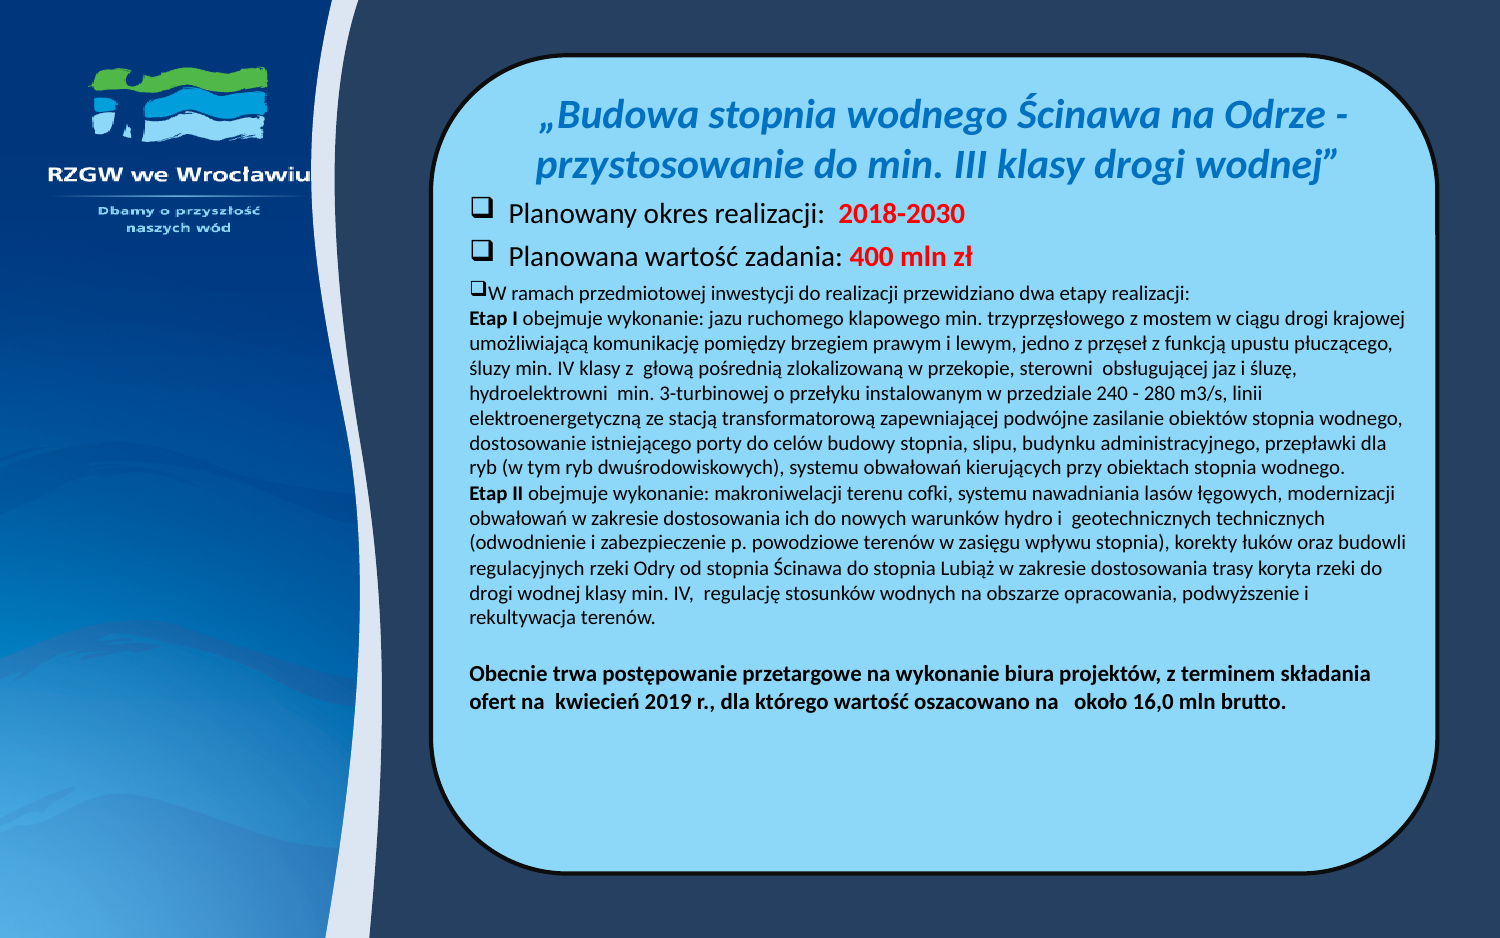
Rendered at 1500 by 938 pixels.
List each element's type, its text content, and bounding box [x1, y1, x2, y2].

text_box [507, 53, 1362, 67]
text_box [428, 112, 1440, 876]
text_box „Budowa stopnia wodnego Ścinawa na Odrze - przystosowanie do min. III klasy drogi wodnej” Planowany okres realizacji: 2018-2030 Planowana wartość zadania: 400 mln zł W ramach przedmiotowej inwestycji do realizacji przewidziano dwa etapy realizacji: Etap I obejmuje wykonanie: jazu ruchomego klapowego min. trzyprzęsłowego z mostem w ciągu drogi krajowej umożliwiającą komunikację pomiędzy brzegiem prawym i lewym, jedno z przęseł z funkcją upustu płuczącego, śluzy min. IV klasy z głową pośrednią zlokalizowaną w przekopie, sterowni obsługującej jaz i śluzę, hydroelektrowni min. 3-turbinowej o przełyku instalowanym w przedziale 240 - 280 m3/s, linii elektroenergetyczną ze stacją transformatorową zapewniającej podwójne zasilanie obiektów stopnia wodnego, dostosowanie istniejącego porty do celów budowy stopnia, slipu, budynku administracyjnego, przepławki dla ryb (w tym ryb dwuśrodowiskowych), systemu obwałowań kierujących przy obiektach stopnia wodnego. Etap II obejmuje wykonanie: makroniwelacji terenu cofki, systemu nawadniania lasów łęgowych, modernizacji obwałowań w zakresie dostosowania ich do nowych warunków hydro i geotechnicznych technicznych (odwodnienie i zabezpieczenie p. powodziowe terenów w zasięgu wpływu stopnia), korekty łuków oraz budowli regulacyjnych rzeki Odry od stopnia Ścinawa do stopnia Lubiąż w zakresie dostosowania trasy koryta rzeki do drogi wodnej klasy min. IV, regulację stosunków wodnych na obszarze opracowania, podwyższenie i rekultywacja terenów. Obecnie trwa postępowanie przetargowe na wykonanie biura projektów, z terminem składania ofert na kwiecień 2019 r., dla którego wartość oszacowano na około 16,0 mln brutto. [454, 67, 1424, 752]
picture [0, 0, 359, 938]
